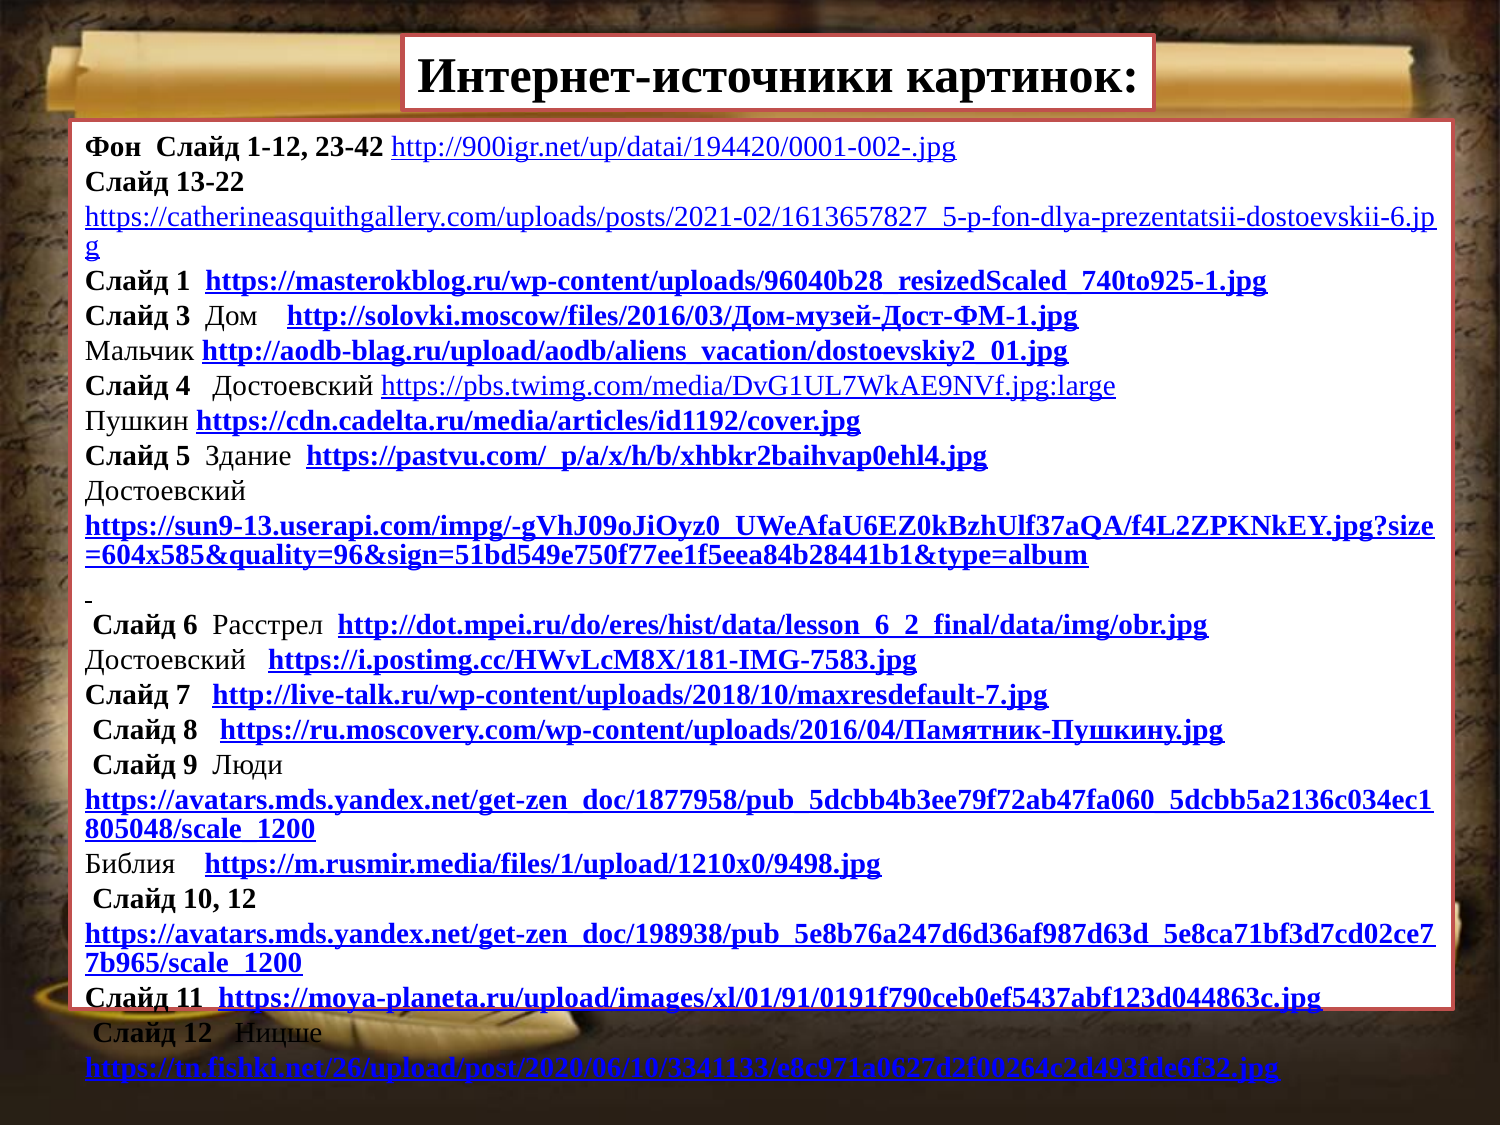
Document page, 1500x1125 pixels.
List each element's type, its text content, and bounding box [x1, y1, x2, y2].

picture [0, 0, 1500, 1125]
text_box Интернет-источники картинок: [400, 33, 1156, 112]
text_box Фон Слайд 1-12, 23-42 http://900igr.net/up/datai/194420/0001-002-.jpg Слайд 13-22 https://catherineasquithgallery.com/uploads/posts/2021-02/1613657827_5-p-fon-dlya-prezentatsii-dostoevskii-6.jpg Слайд 1 https://masterokblog.ru/wp-content/uploads/96040b28_resizedScaled_740to925-1.jpg Слайд 3 Дом http://solovki.moscow/files/2016/03/Дом-музей-Дост-ФМ-1.jpg Мальчик http://aodb-blag.ru/upload/aodb/aliens_vacation/dostoevskiy2_01.jpg Слайд 4 Достоевский https://pbs.twimg.com/media/DvG1UL7WkAE9NVf.jpg:large Пушкин https://cdn.cadelta.ru/media/articles/id1192/cover.jpg Слайд 5 Здание https://pastvu.com/_p/a/x/h/b/xhbkr2baihvap0ehl4.jpg Достоевский https://sun9-13.userapi.com/impg/-gVhJ09oJiOyz0_UWeAfaU6EZ0kBzhUlf37aQA/f4L2ZPKNkEY.jpg?size=604x585&quality=96&sign=51bd549e750f77ee1f5eea84b28441b1&type=album Слайд 6 Расстрел http://dot.mpei.ru/do/eres/hist/data/lesson_6_2_final/data/img/obr.jpg Достоевский https://i.postimg.cc/HWvLcM8X/181-IMG-7583.jpg Слайд 7 http://live-talk.ru/wp-content/uploads/2018/10/maxresdefault-7.jpg Слайд 8 https://ru.moscovery.com/wp-content/uploads/2016/04/Памятник-Пушкину.jpg Слайд 9 Люди https://avatars.mds.yandex.net/get-zen_doc/1877958/pub_5dcbb4b3ee79f72ab47fa060_5dcbb5a2136c034ec1805048/scale_1200 Библия https://m.rusmir.media/files/1/upload/1210x0/9498.jpg Слайд 10, 12 https://avatars.mds.yandex.net/get-zen_doc/198938/pub_5e8b76a247d6d36af987d63d_5e8ca71bf3d7cd02ce77b965/scale_1200 Слайд 11 https://moya-planeta.ru/upload/images/xl/01/91/0191f790ceb0ef5437abf123d044863c.jpg Слайд 12 Ницше https://tn.fishki.net/26/upload/post/2020/06/10/3341133/e8c971a0627d2f00264c2d493fde6f32.jpg [68, 118, 1455, 1011]
